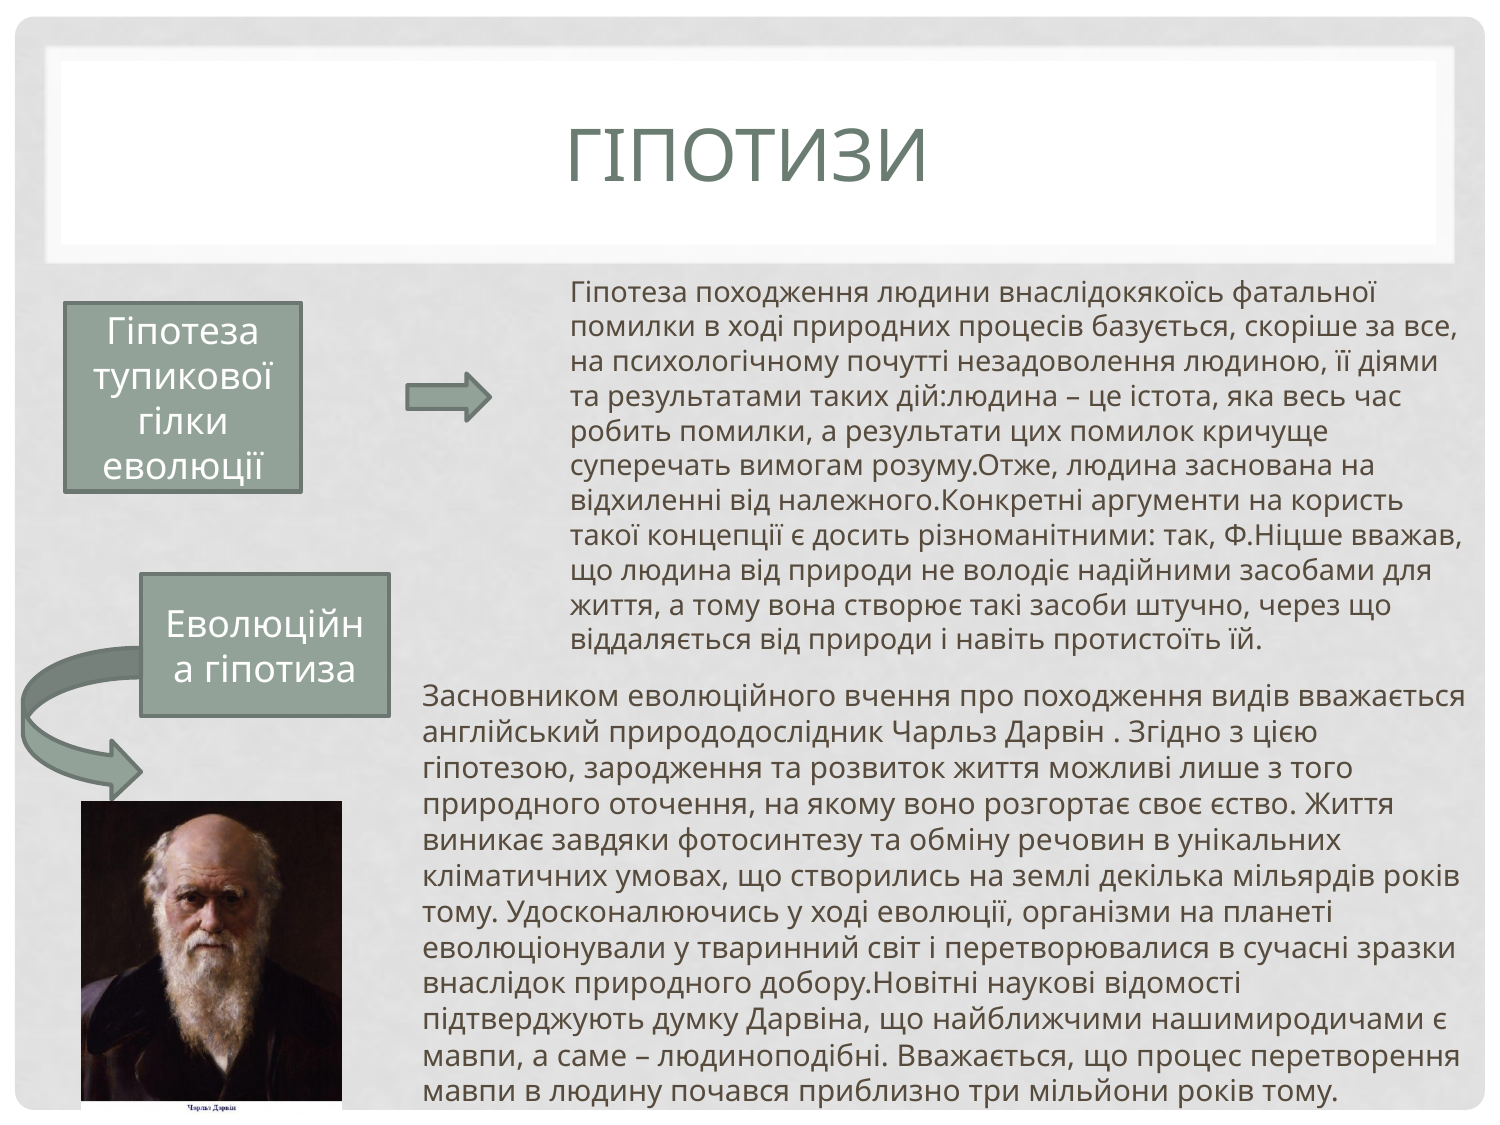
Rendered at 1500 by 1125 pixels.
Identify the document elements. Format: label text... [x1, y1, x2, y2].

text_box Гіпотеза тупикової гілки еволюції [63, 301, 303, 494]
text_box Засновником еволюційного вчення про походження видів вважається англійський природодослідник Чарльз Дарвін . Згідно з цією гіпотезою, зародження та розвиток життя можливі лише з того природного оточення, на якому воно розгортає своє єство. Життя виникає завдяки фотосинтезу та обміну речовин в унікальних кліматичних умовах, що створились на землі декілька мільярдів років тому. Удосконалюючись у ході еволюції, організми на планеті еволюціонували у тваринний світ і перетворювалися в сучасні зразки внаслідок природного добору.Новітні наукові відомості підтверджують думку Дарвіна, що найближчими нашимиродичами є мавпи, а саме – людиноподібні. Вважається, що процес перетворення мавпи в людину почався приблизно три мільйони років тому. [389, 668, 1485, 1125]
text_box [405, 371, 493, 423]
text_box Еволюційна гіпотиза [139, 572, 391, 718]
text_box [20, 645, 144, 801]
title Гіпотизи [69, 66, 1425, 238]
list Гіпотеза походження людини внаслідокякоїсь фатальної помилки в ході природних процесів базується, скоріше за все, на психологічному почутті незадоволення людиною, її діями та результатами таких дій:людина – це істота, яка весь час робить помилки, а результати цих помилок кричуще суперечать вимогам розуму.Отже, людина заснована на відхиленні від належного.Конкретні аргументи на користь такої концепції є досить різноманітними: так, Ф.Ніцше вважав, що людина від природи не володіє надійними засобами для життя, а тому вона створює такі засоби штучно, через що віддаляється від природи і навіть протистоїть їй. [537, 265, 1483, 668]
picture [81, 801, 342, 1117]
